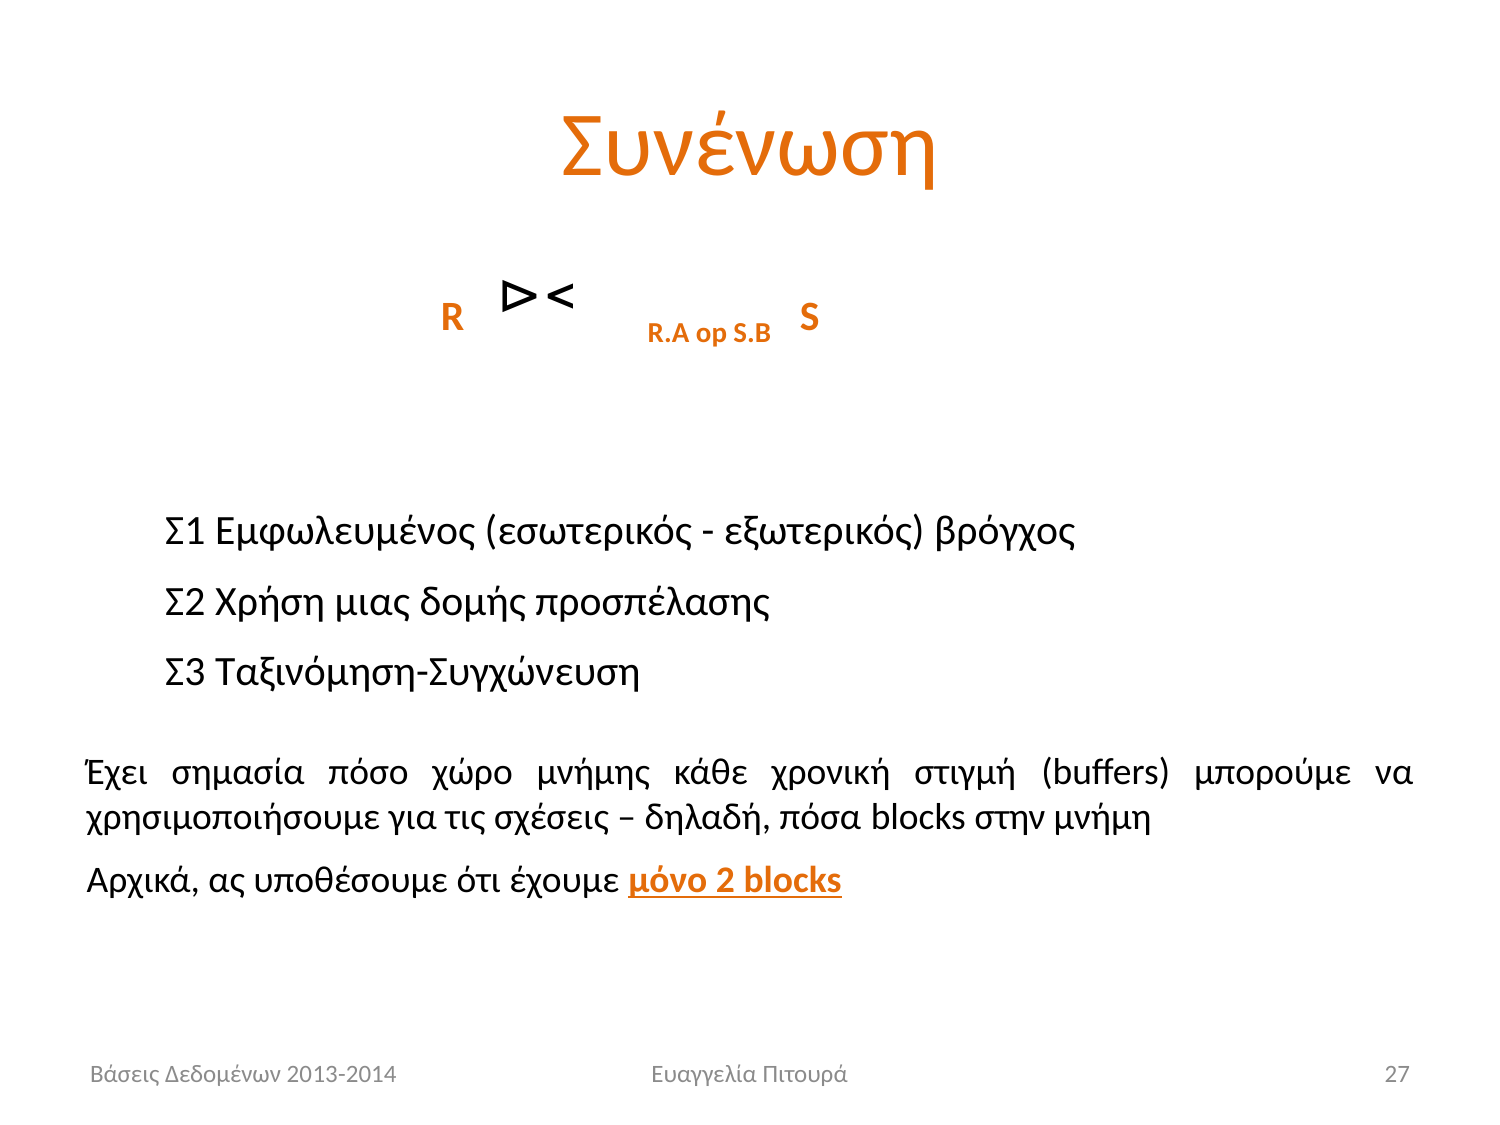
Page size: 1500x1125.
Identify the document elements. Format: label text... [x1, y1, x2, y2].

slide_number 27 [1074, 1042, 1425, 1103]
text_box Έχει σημασία πόσο χώρο μνήμης κάθε χρονική στιγμή (buffers) μπορούμε να χρησιμοποιήσουμε για τις σχέσεις – δηλαδή, πόσα blocks στην μνήμη Αρχικά, ας υποθέσουμε ότι έχουμε μόνο 2 blocks [71, 739, 1429, 908]
slide_number Βάσεις Δεδομένων 2013-2014 [75, 1042, 425, 1103]
footer Ευαγγελία Πιτουρά [512, 1042, 988, 1103]
title Συνένωση [75, 45, 1425, 233]
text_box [425, 272, 1081, 339]
text_box Σ1 Εμφωλευμένος (εσωτερικός - εξωτερικός) βρόγχος Σ2 Χρήση μιας δομής προσπέλασης Σ3 Ταξινόμηση-Συγχώνευση [150, 495, 1338, 702]
